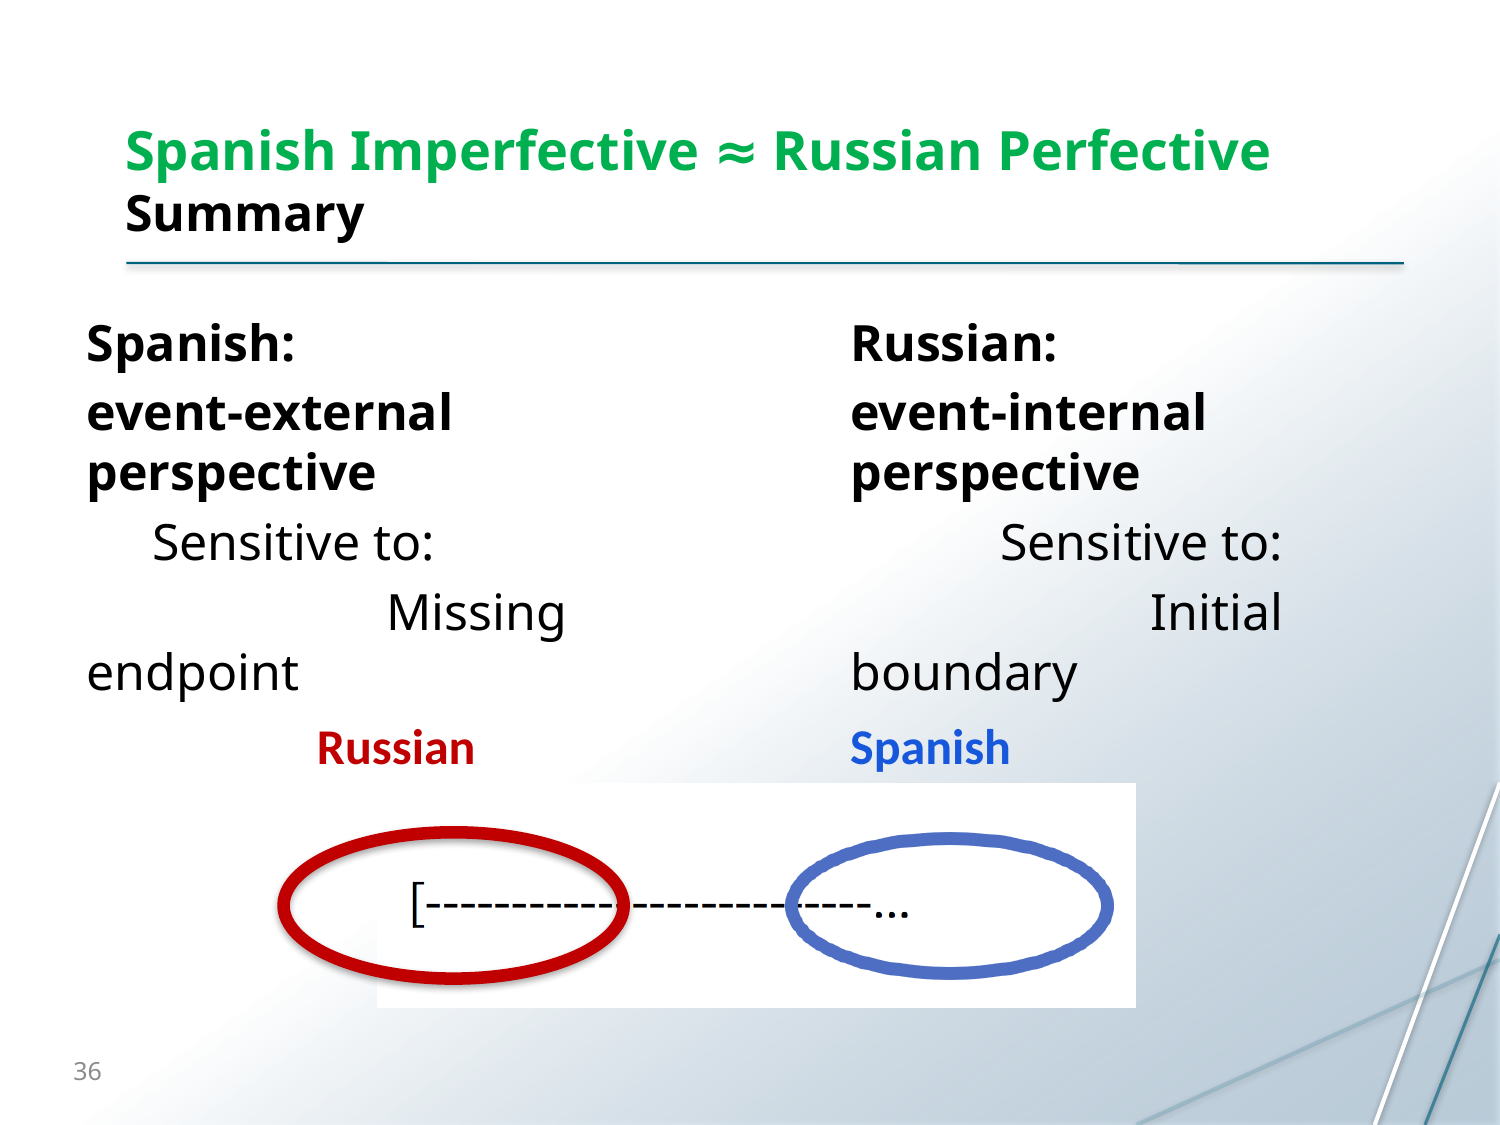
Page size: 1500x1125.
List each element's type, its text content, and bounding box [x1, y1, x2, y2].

picture [376, 783, 1136, 1008]
text_box Russian [302, 707, 683, 783]
title Spanish Imperfective ≈ Russian Perfective Summary [109, 49, 1403, 249]
slide_number 36 [54, 1042, 117, 1103]
text_box [282, 840, 371, 971]
list Spanish: event-external perspective Sensitive to: Missing endpoint [71, 303, 712, 1007]
text_box Spanish [835, 707, 1217, 783]
list Russian: event-internal perspective Sensitive to: Initial boundary [835, 303, 1498, 1007]
